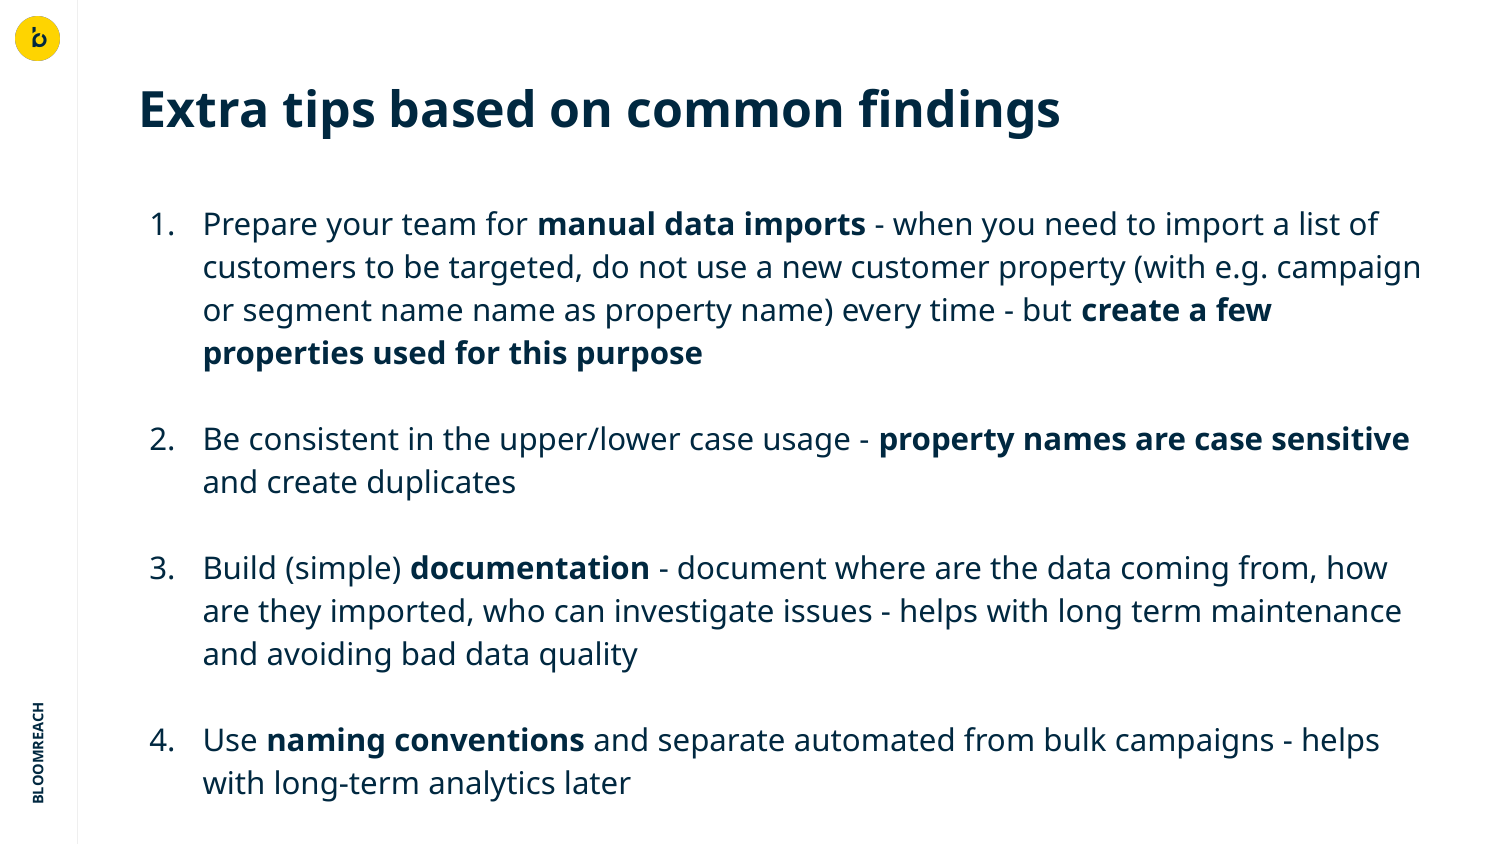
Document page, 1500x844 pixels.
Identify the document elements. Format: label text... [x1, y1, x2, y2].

text_box Prepare your team for manual data imports - when you need to import a list of customers to be targeted, do not use a new customer property (with e.g. campaign or segment name name as property name) every time - but create a few properties used for this purpose Be consistent in the upper/lower case usage - property names are case sensitive and create duplicates Build (simple) documentation - document where are the data coming from, how are they imported, who can investigate issues - helps with long term maintenance and avoiding bad data quality Use naming conventions and separate automated from bulk campaigns - helps with long-term analytics later [112, 183, 1441, 844]
title Extra tips based on common findings [123, 62, 1456, 157]
picture [15, 16, 60, 61]
